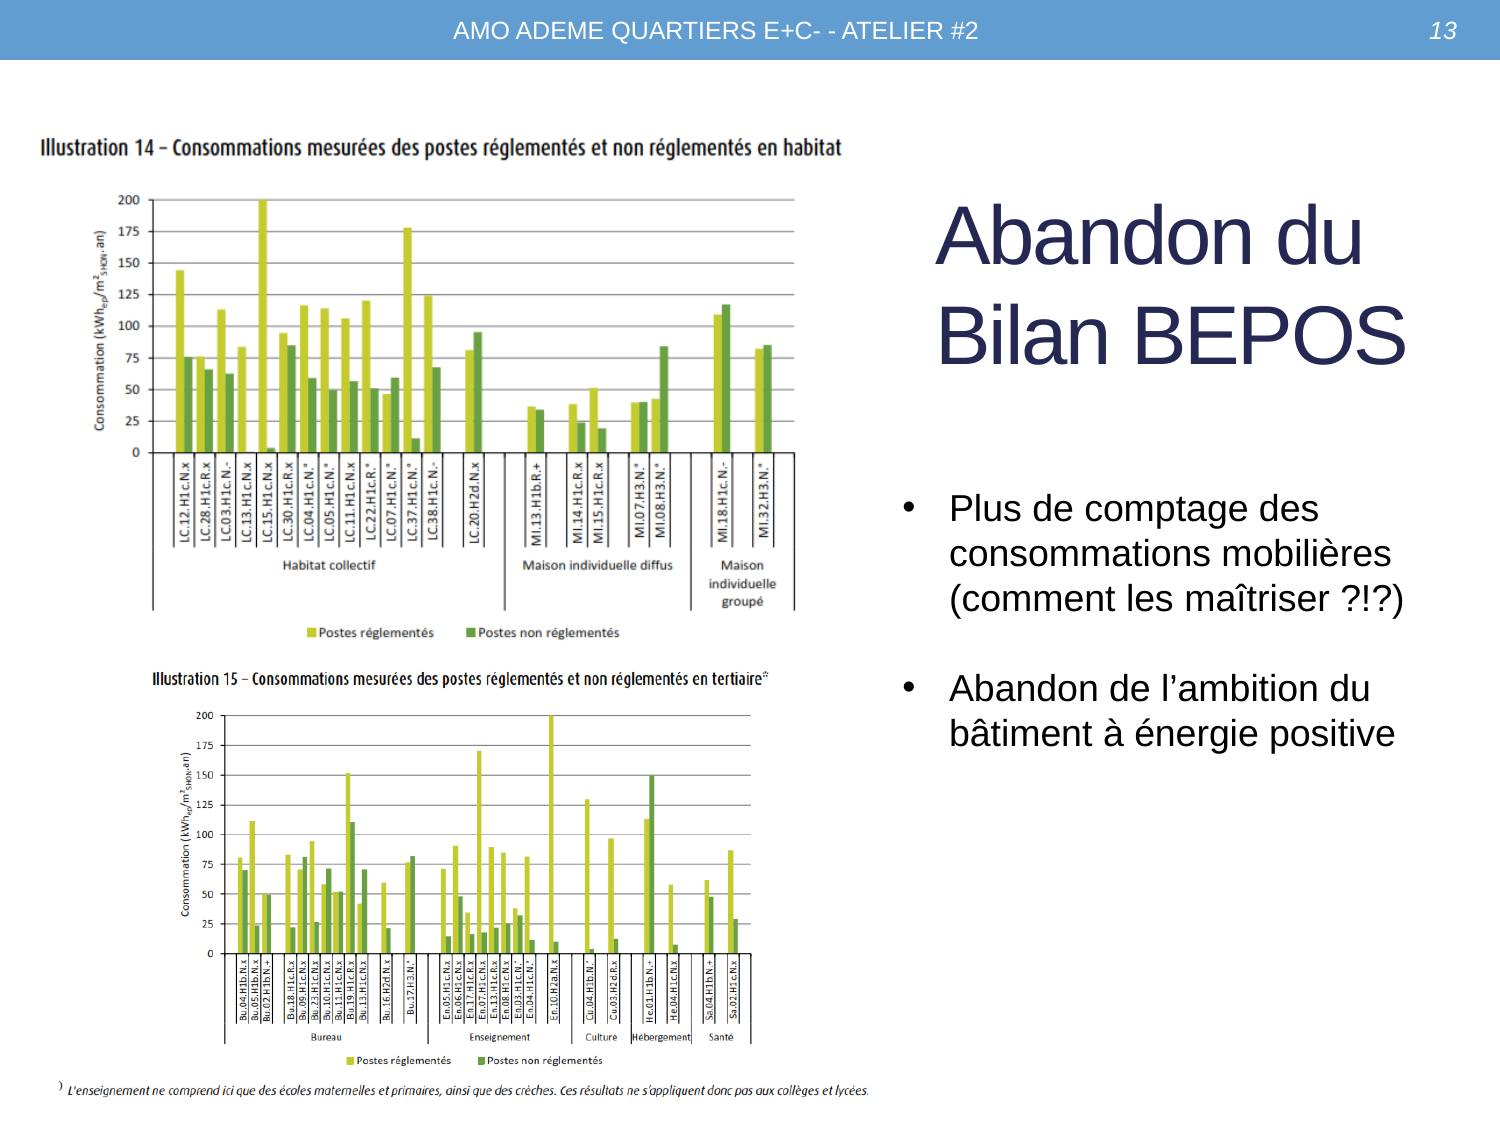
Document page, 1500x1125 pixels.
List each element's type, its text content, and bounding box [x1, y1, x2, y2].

text_box Plus de comptage des consommations mobilières (comment les maîtriser ?!?) Abandon de l’ambition du bâtiment à énergie positive [889, 477, 1474, 807]
footer AMO ADEME QUARTIERS E+C- - ATELIER #2 [183, 3, 1250, 57]
slide_number 13 [1297, 3, 1473, 57]
title Abandon du Bilan BEPOS [920, 168, 1471, 395]
picture [5, 130, 882, 1105]
